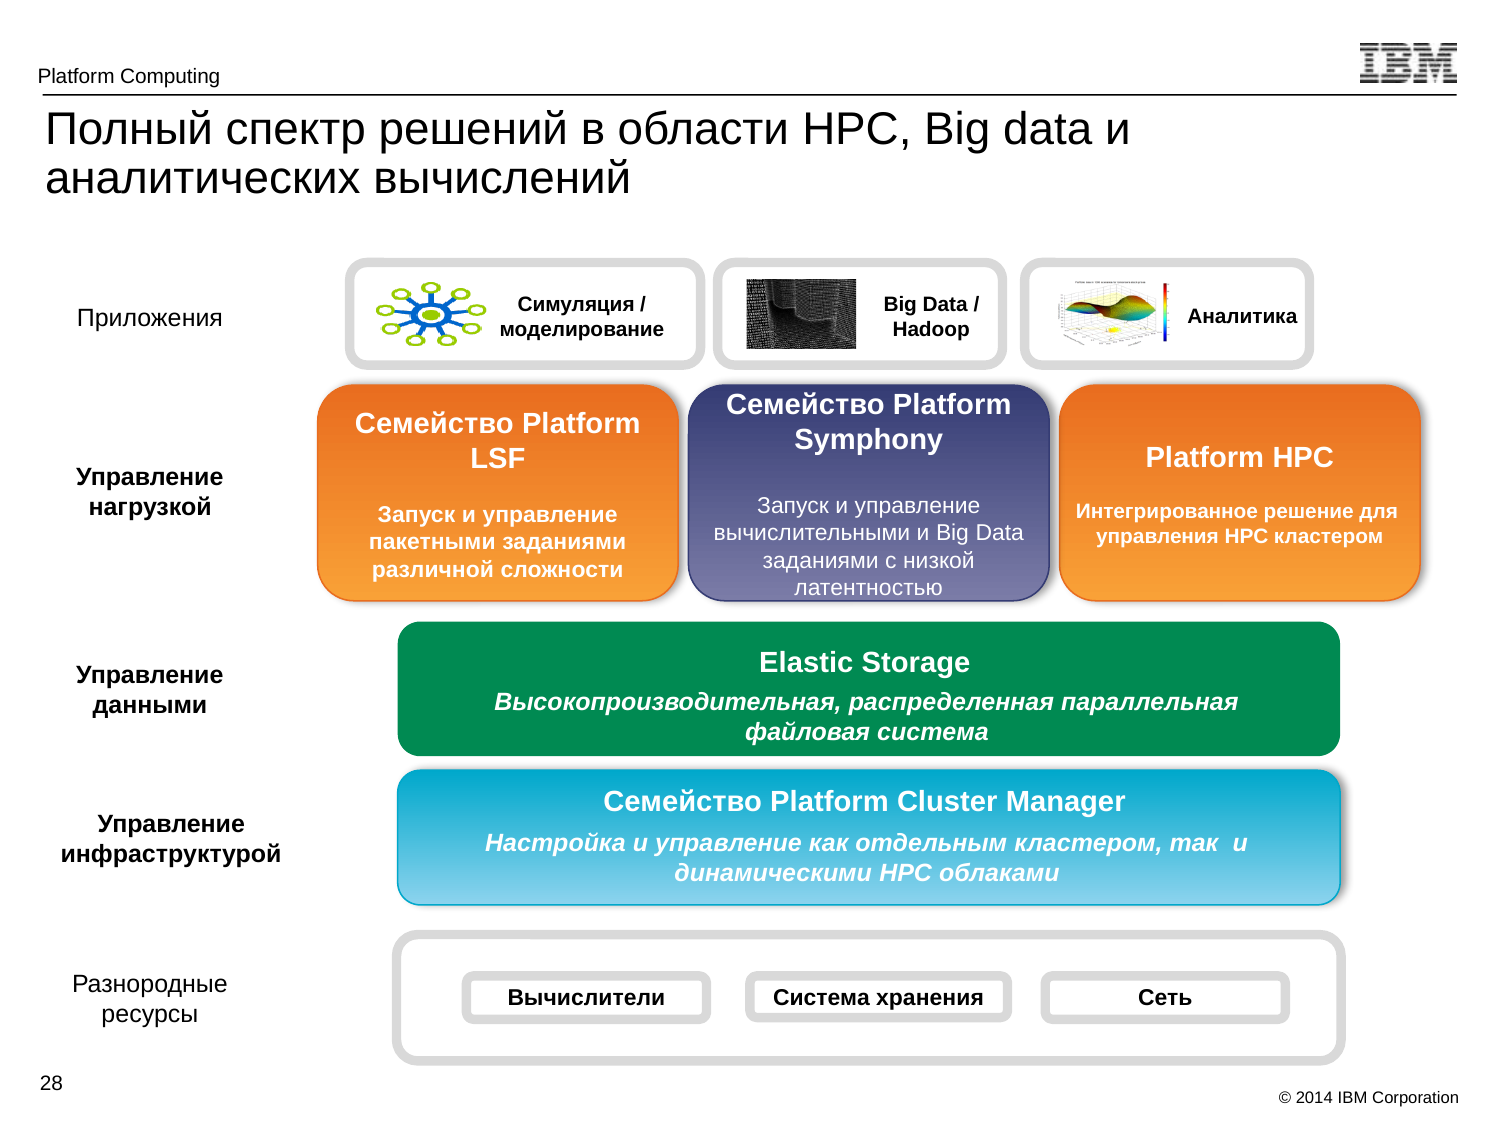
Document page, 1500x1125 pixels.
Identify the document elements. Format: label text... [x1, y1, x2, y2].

text_box Управление нагрузкой [42, 438, 258, 543]
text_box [1024, 262, 1333, 366]
text_box Высокопроизводительная, распределенная параллельная файловая система [416, 678, 1318, 754]
picture [1360, 43, 1457, 83]
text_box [717, 262, 1022, 366]
title Полный спектр решений в области HPC, Big data и аналитических вычислений [29, 97, 1456, 203]
text_box Приложения [42, 263, 258, 370]
text_box Управление инфраструктурой [42, 785, 300, 891]
text_box Разнородные ресурсы [42, 945, 258, 1051]
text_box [396, 934, 1342, 1062]
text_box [317, 384, 1421, 601]
text_box Elastic Storage [444, 635, 1286, 678]
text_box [397, 769, 1341, 906]
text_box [349, 262, 701, 366]
text_box [397, 621, 1341, 757]
text_box Управление данными [42, 636, 258, 742]
